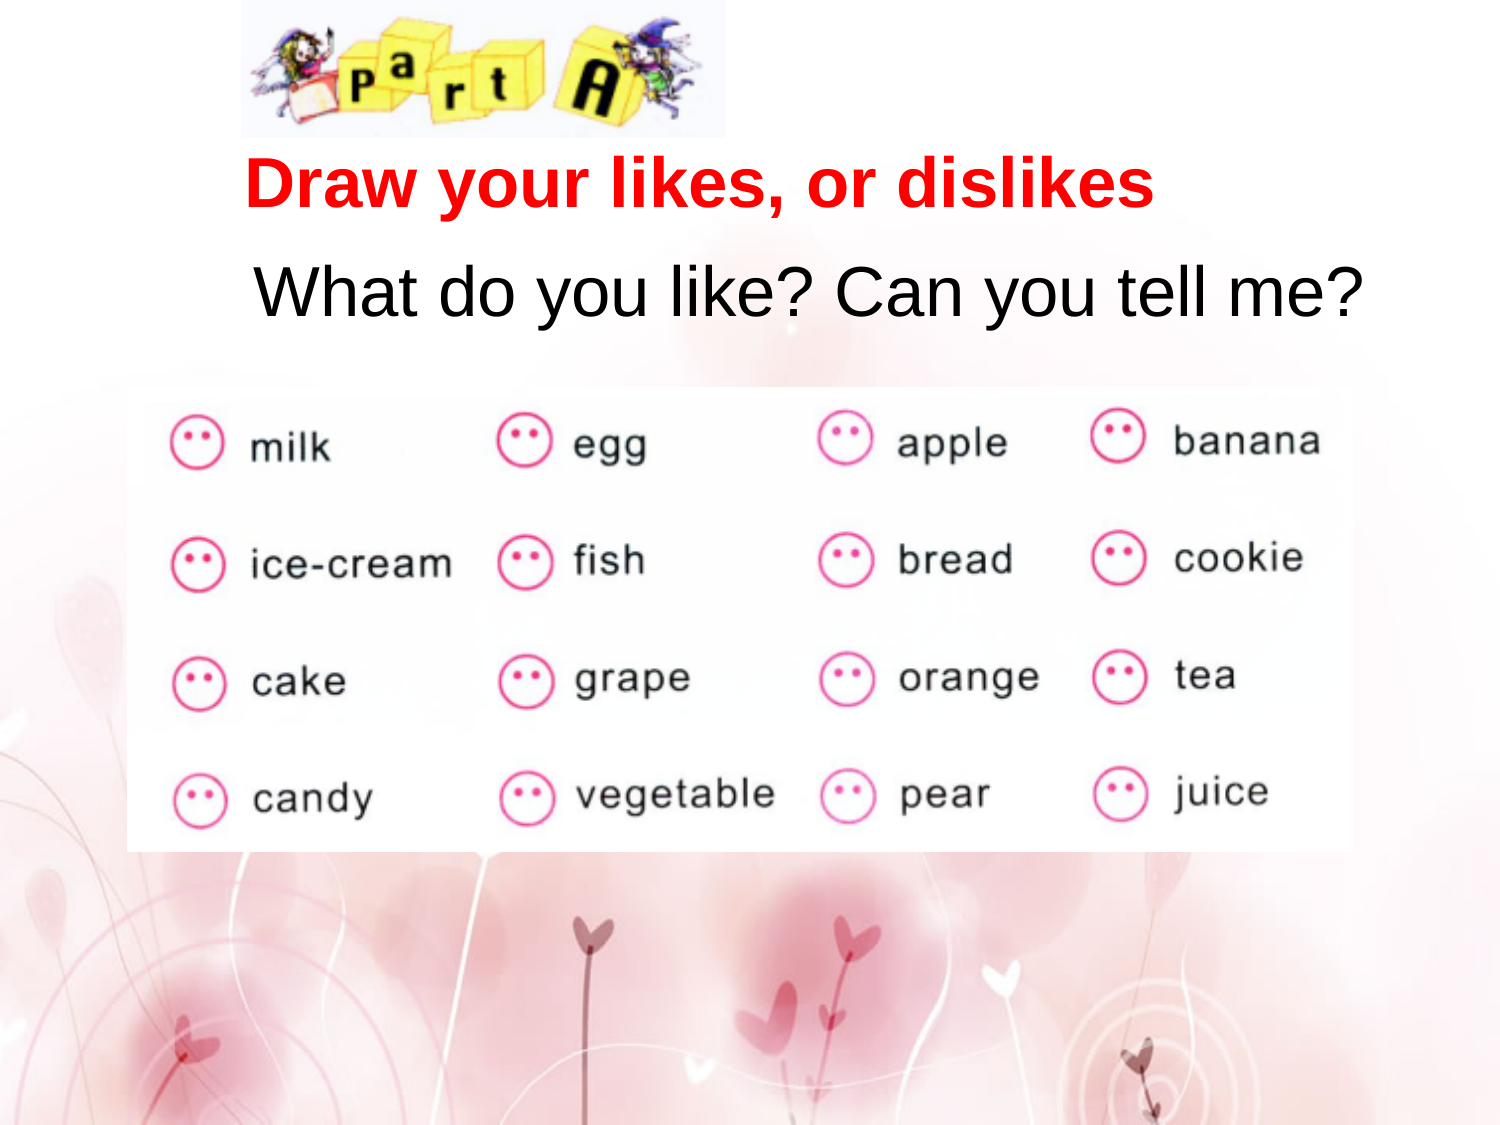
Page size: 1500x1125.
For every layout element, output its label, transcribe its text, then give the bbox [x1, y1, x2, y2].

text_box What do you like? Can you tell me? [237, 237, 1400, 424]
text_box Draw your likes, or dislikes [228, 128, 1185, 230]
picture [0, 0, 1500, 1125]
